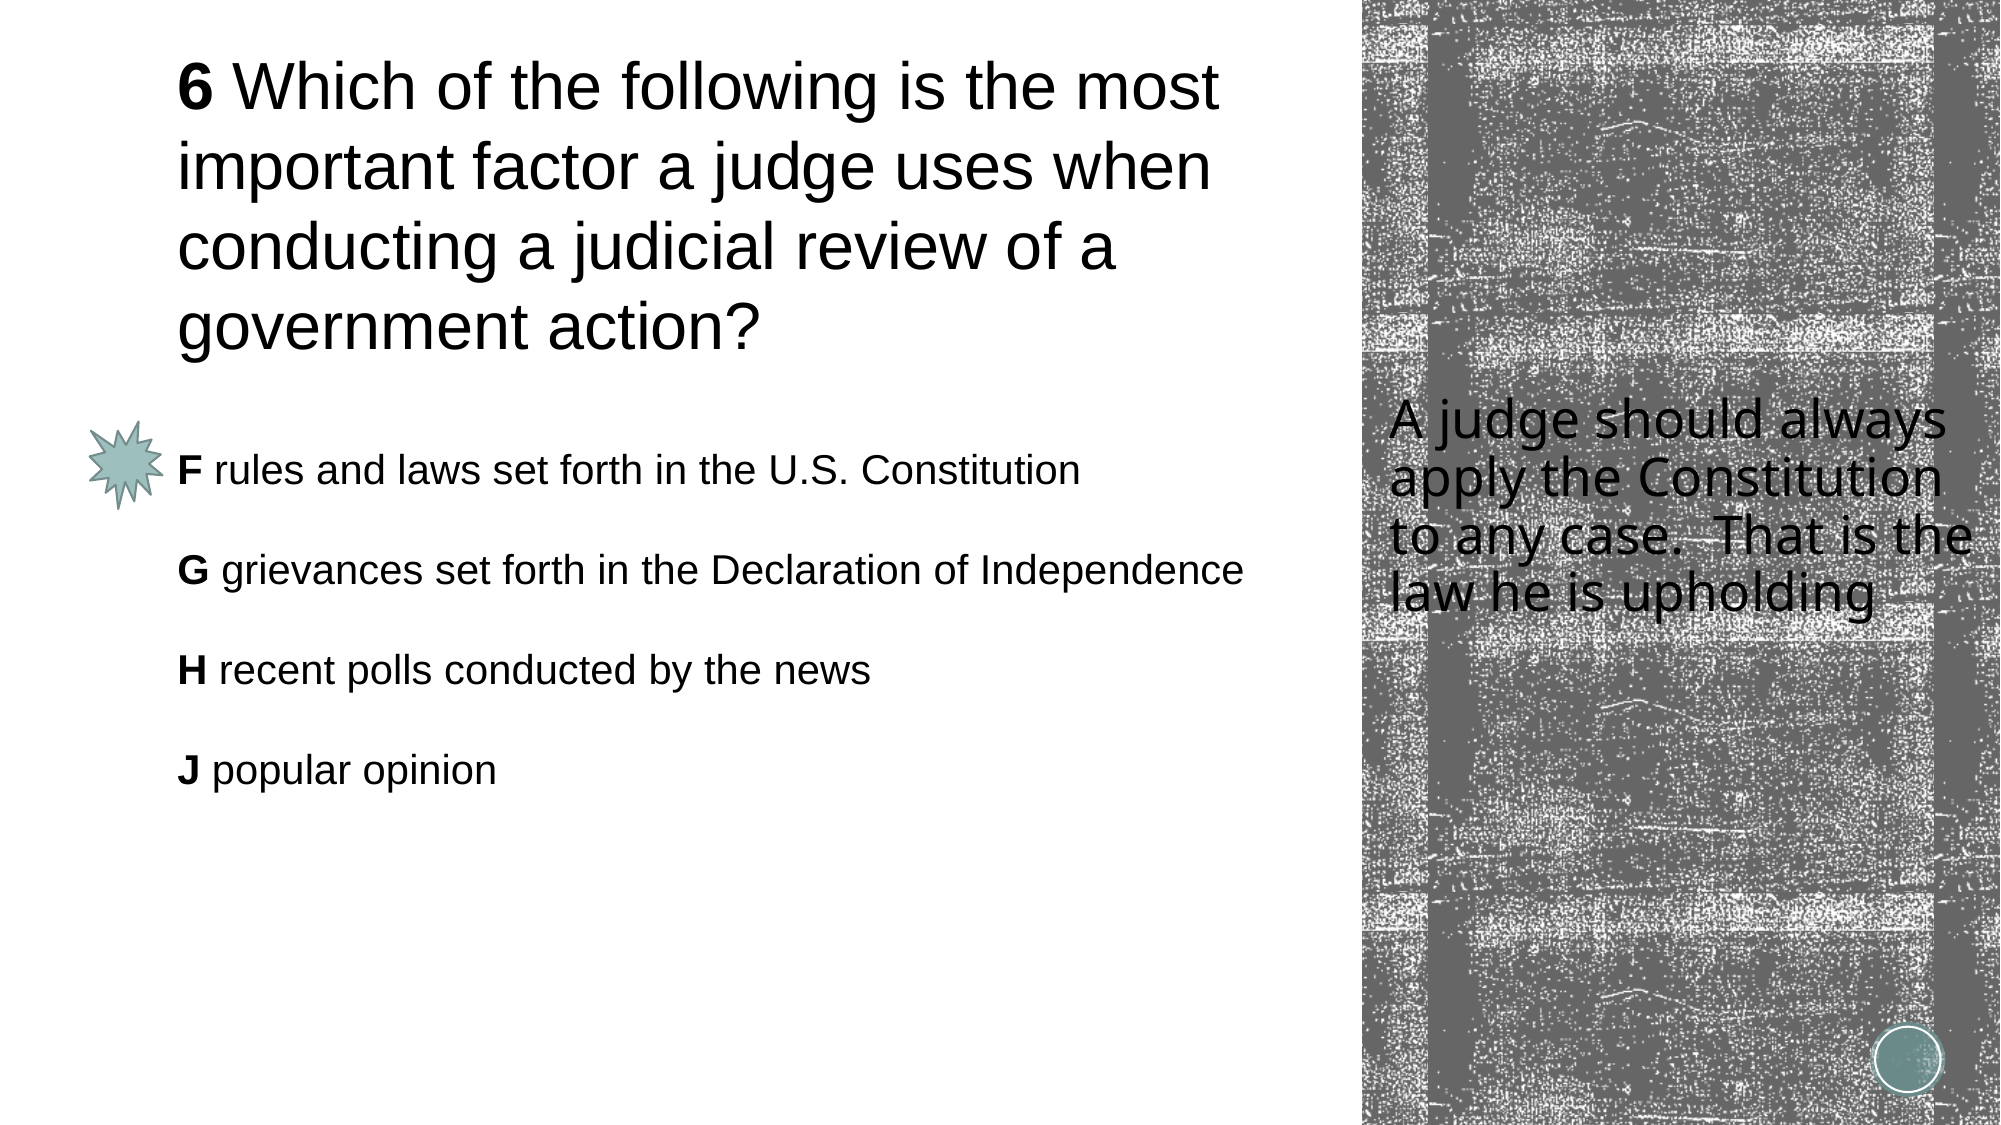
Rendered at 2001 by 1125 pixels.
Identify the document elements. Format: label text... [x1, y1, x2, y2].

text_box [88, 420, 164, 511]
text_box 6 Which of the following is the most important factor a judge uses when conducting a judicial review of a government action? F rules and laws set forth in the U.S. Constitution G grievances set forth in the Declaration of Independence H recent polls conducted by the news J popular opinion [162, 35, 1375, 800]
title A judge should always apply the Constitution to any case. That is the law he is upholding [1375, 345, 2000, 631]
